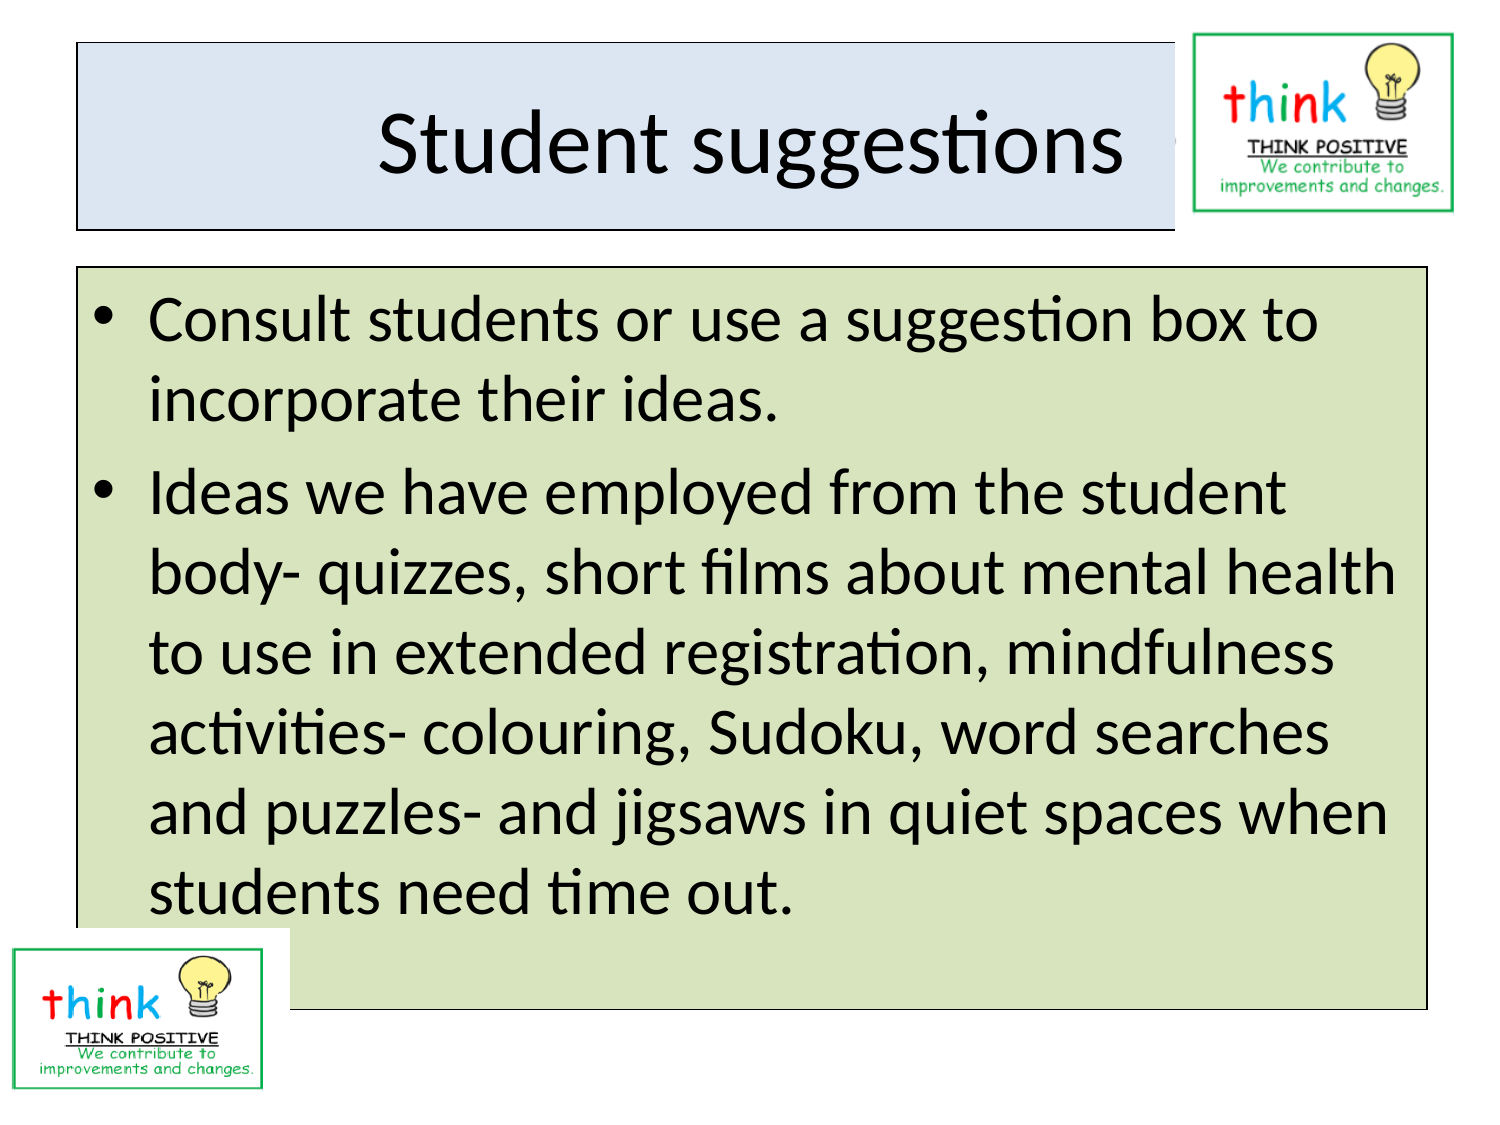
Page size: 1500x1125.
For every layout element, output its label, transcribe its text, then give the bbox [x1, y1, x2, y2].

picture [1174, 8, 1481, 244]
title Student suggestions [76, 42, 1169, 231]
list Consult students or use a suggestion box to incorporate their ideas. Ideas we have employed from the student body- quizzes, short films about mental health to use in extended registration, mindfulness activities- colouring, Sudoku, word searches and puzzles- and jigsaws in quiet spaces when students need time out. [76, 266, 1428, 1010]
picture [0, 928, 290, 1114]
